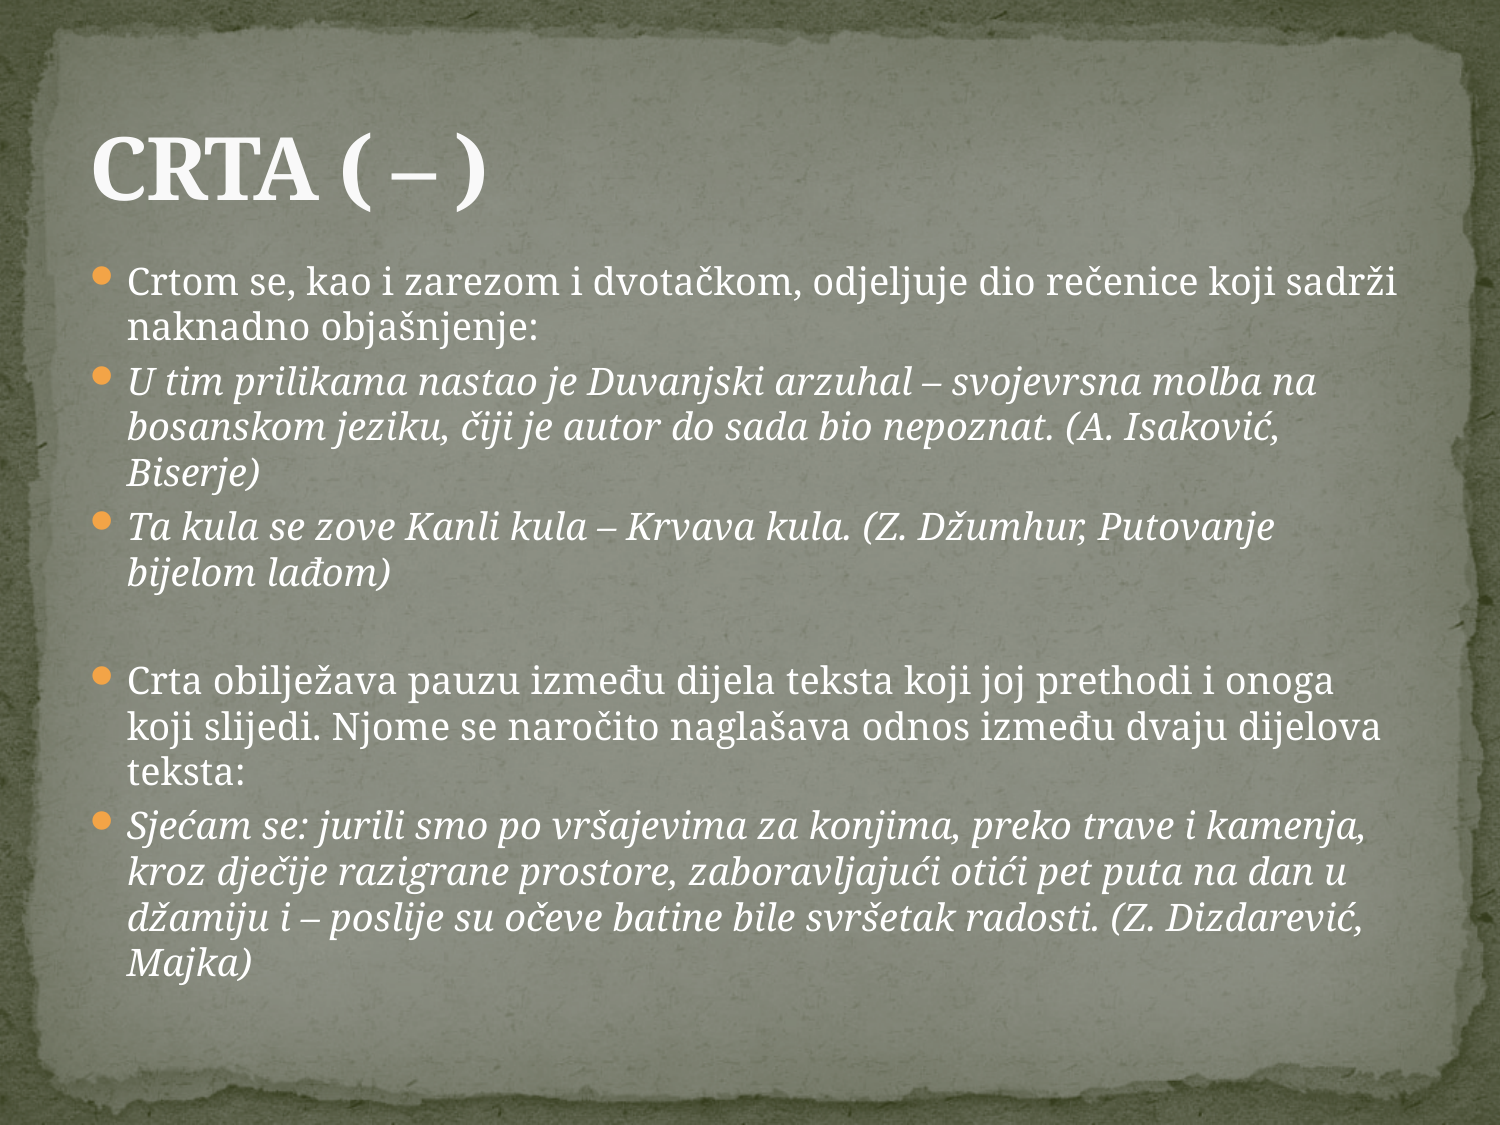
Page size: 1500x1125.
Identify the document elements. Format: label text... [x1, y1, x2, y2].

title CRTA ( – ) [74, 24, 1425, 225]
list Crtom se, kao i zarezom i dvotačkom, odjeljuje dio rečenice koji sadrži naknadno objašnjenje: U tim prilikama nastao je Duvanjski arzuhal – svojevrsna molba na bosanskom jeziku, čiji je autor do sada bio nepoznat. (A. Isaković, Biserje) Ta kula se zove Kanli kula – Krvava kula. (Z. Džumhur, Putovanje bijelom lađom) Crta obilježava pauzu između dijela teksta koji joj prethodi i onoga koji slijedi. Njome se naročito naglašava odnos između dvaju dijelova teksta: Sjećam se: jurili smo po vršajevima za konjima, preko trave i kamenja, kroz dječije razigrane prostore, zaboravljajući otići pet puta na dan u džamiju i – poslije su očeve batine bile svršetak radosti. (Z. Dizdarević, Majka) [75, 249, 1425, 1000]
